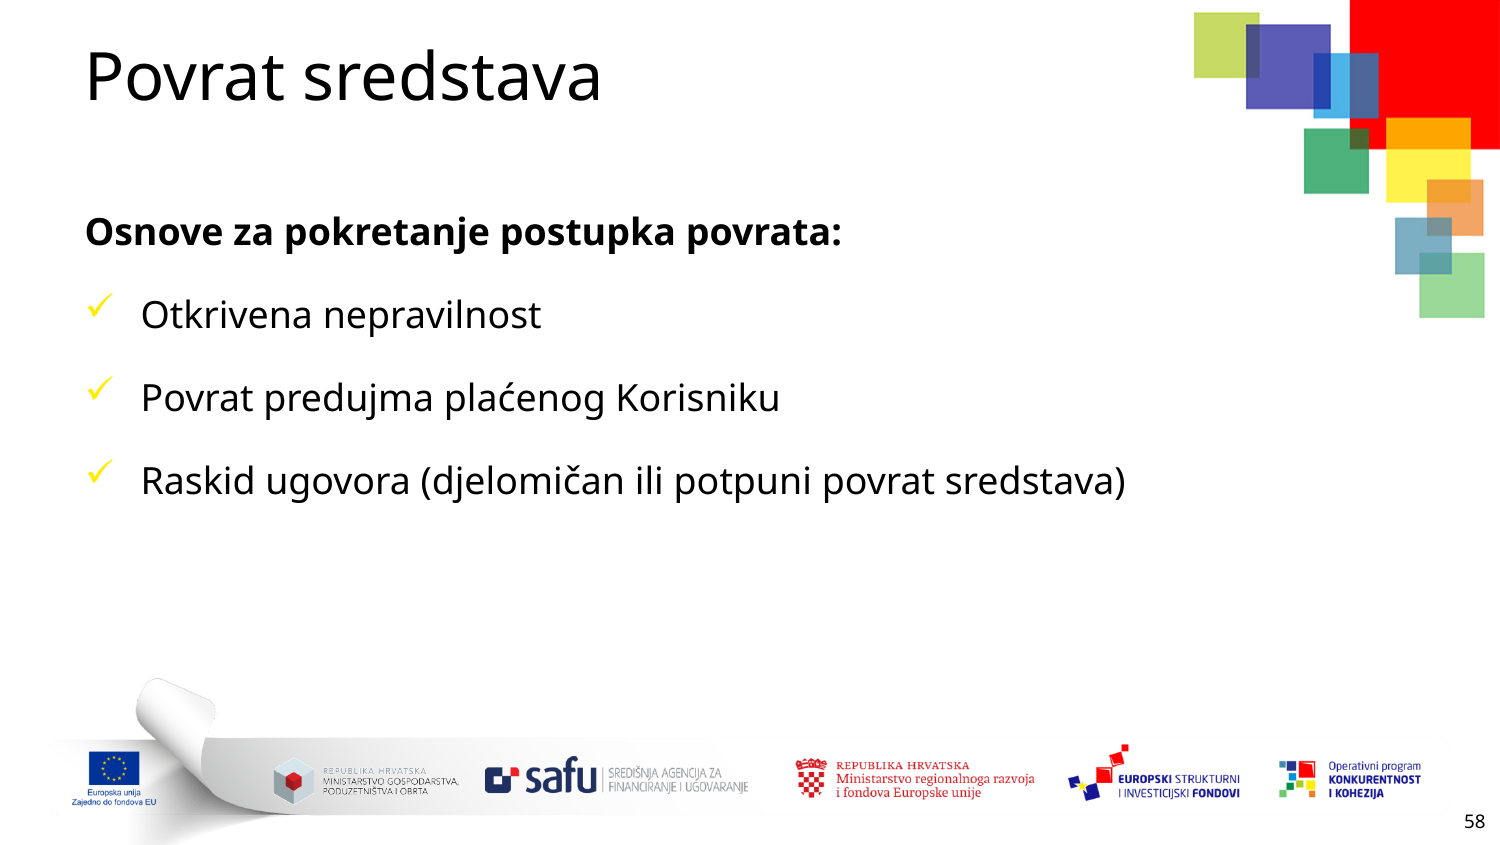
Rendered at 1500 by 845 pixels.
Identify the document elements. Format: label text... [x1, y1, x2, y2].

slide_number 58 [1135, 810, 1486, 844]
picture [1194, 0, 1500, 318]
picture [47, 678, 1450, 845]
list Osnove za pokretanje postupka povrata: Otkrivena nepravilnost Povrat predujma plaćenog Korisniku Raskid ugovora (djelomičan ili potpuni povrat sredstava) [84, 182, 1413, 649]
title Povrat sredstava [84, 33, 1413, 175]
